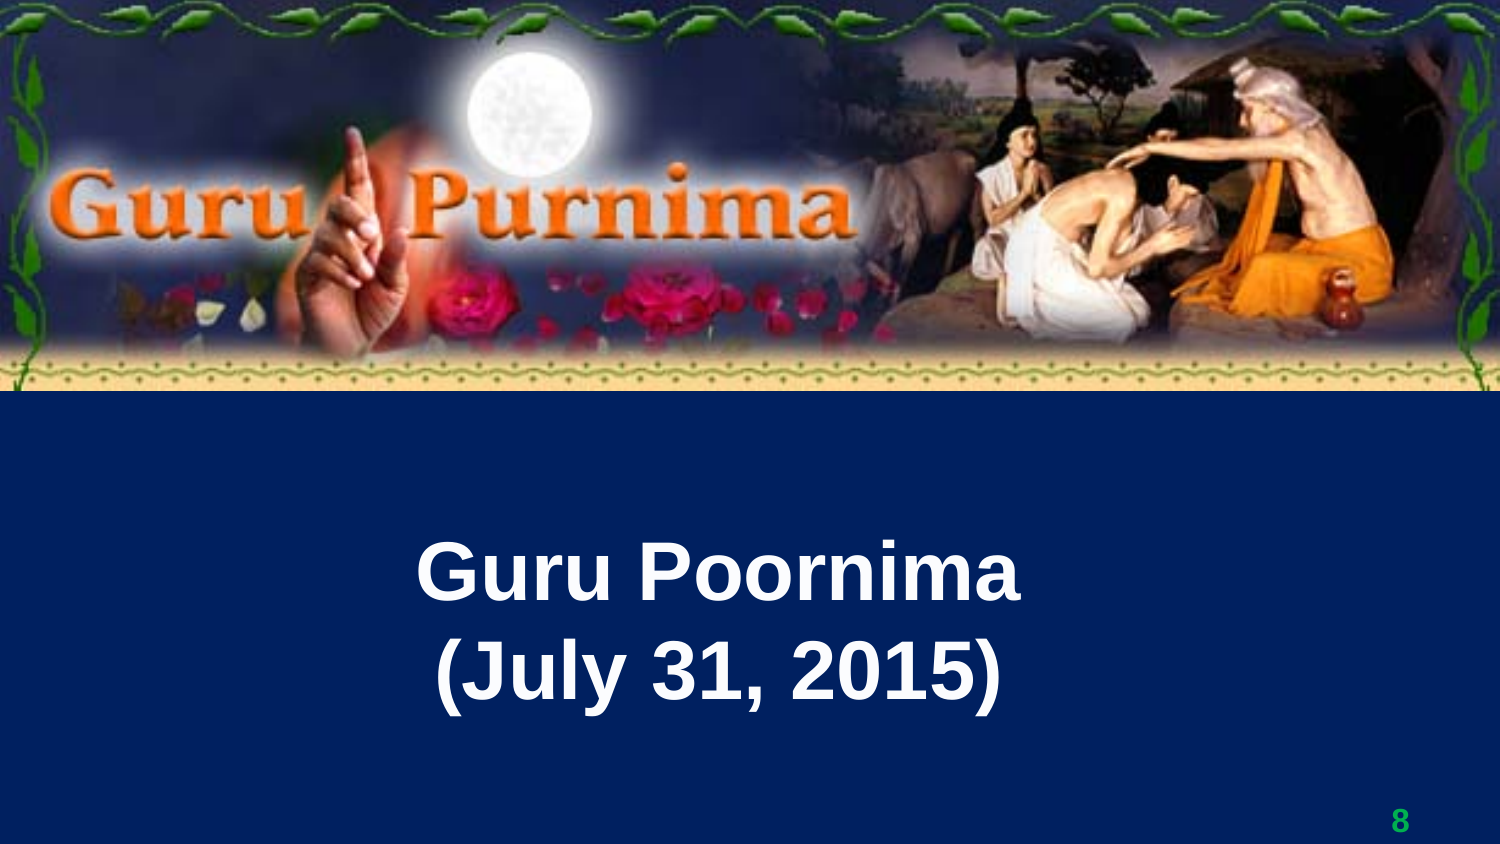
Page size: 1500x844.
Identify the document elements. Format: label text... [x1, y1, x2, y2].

picture [0, 0, 1500, 391]
text_box Guru Poornima (July 31, 2015) [162, 509, 1275, 724]
slide_number 8 [1074, 804, 1425, 835]
